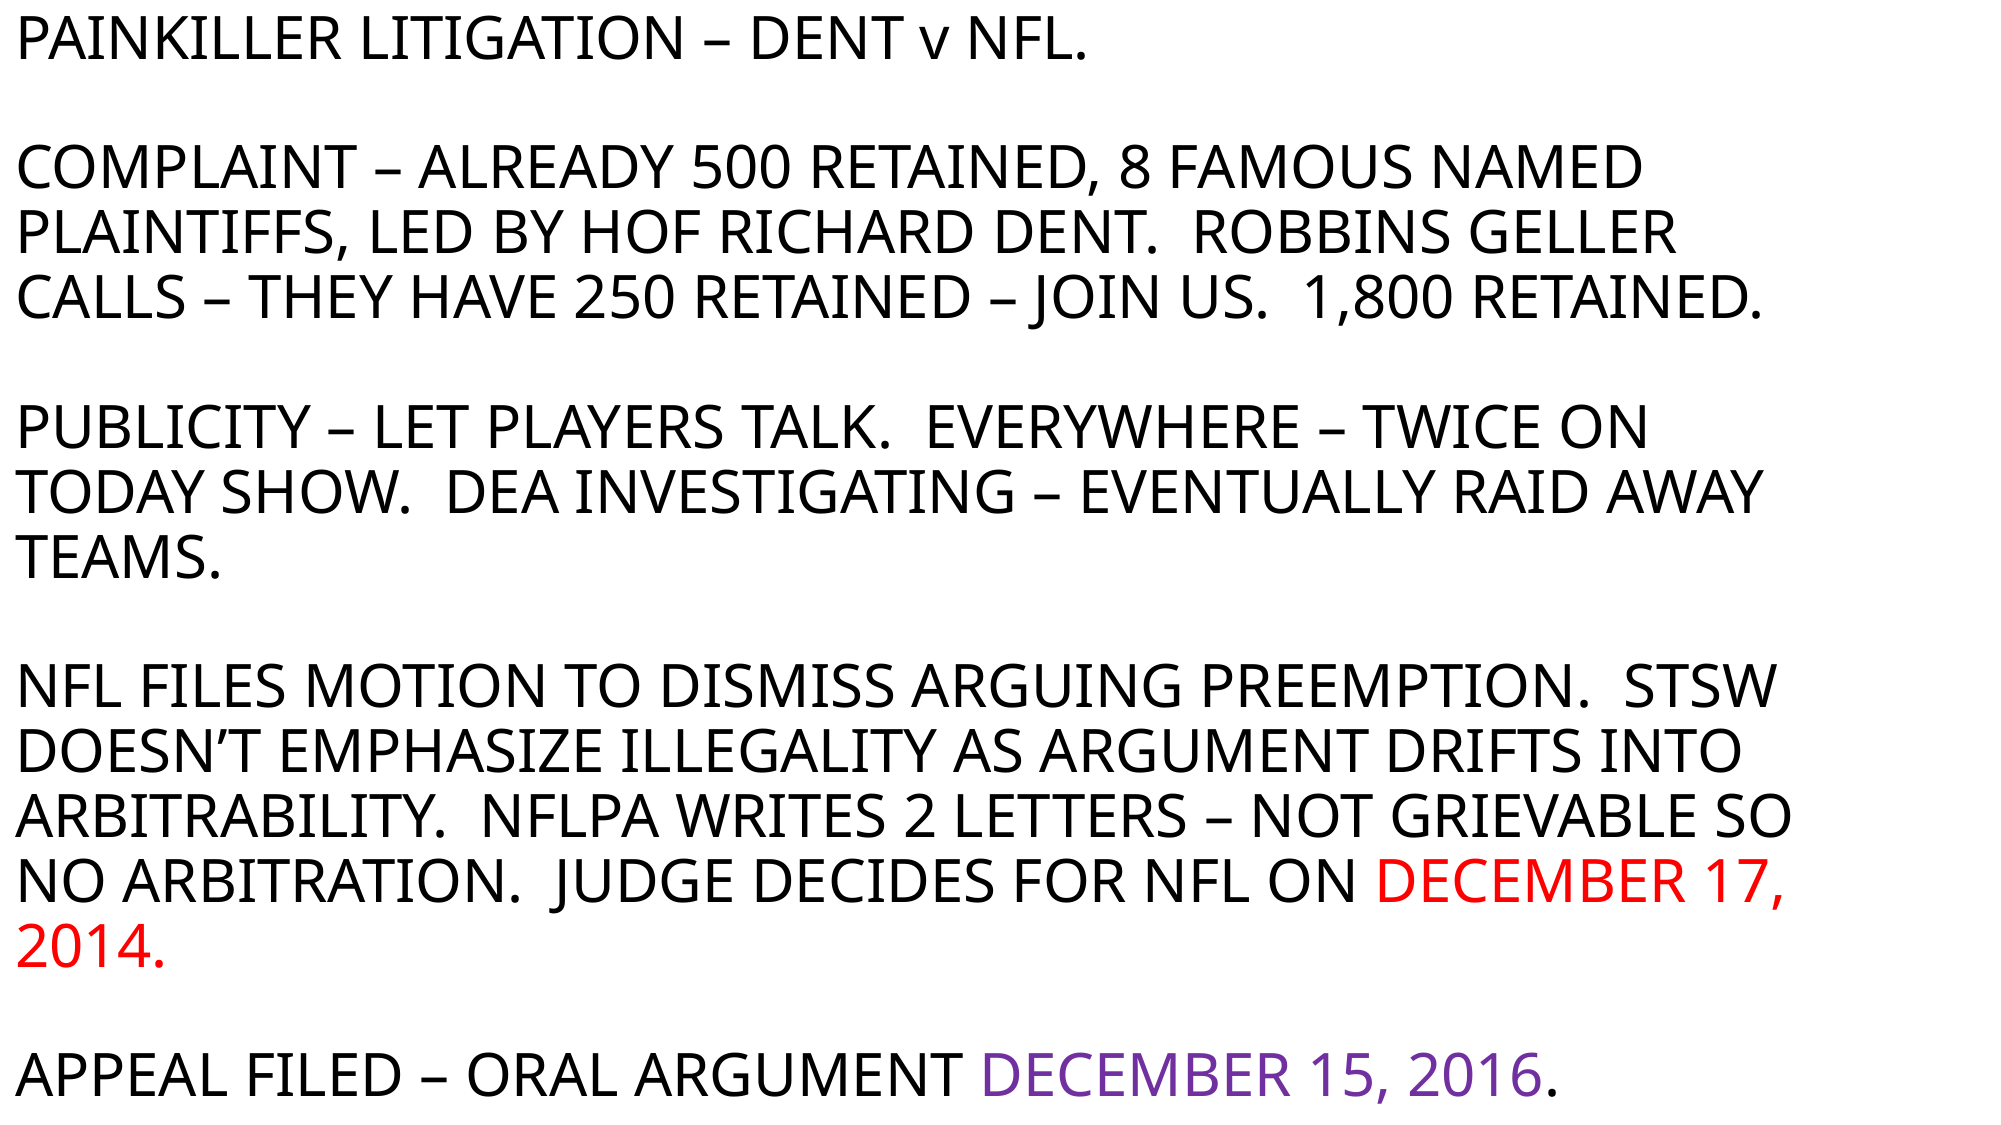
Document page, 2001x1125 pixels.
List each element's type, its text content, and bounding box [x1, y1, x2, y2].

title PAINKILLER LITIGATION – DENT v NFL. COMPLAINT – ALREADY 500 RETAINED, 8 FAMOUS NAMED PLAINTIFFS, LED BY HOF RICHARD DENT. ROBBINS GELLER CALLS – THEY HAVE 250 RETAINED – JOIN US. 1,800 RETAINED. PUBLICITY – LET PLAYERS TALK. EVERYWHERE – TWICE ON TODAY SHOW. DEA INVESTIGATING – EVENTUALLY RAID AWAY TEAMS. NFL FILES MOTION TO DISMISS ARGUING PREEMPTION. STSW DOESN’T EMPHASIZE ILLEGALITY AS ARGUMENT DRIFTS INTO ARBITRABILITY. NFLPA WRITES 2 LETTERS – NOT GRIEVABLE SO NO ARBITRATION. JUDGE DECIDES FOR NFL ON DECEMBER 17, 2014. APPEAL FILED – ORAL ARGUMENT DECEMBER 15, 2016. [0, 0, 1863, 1125]
